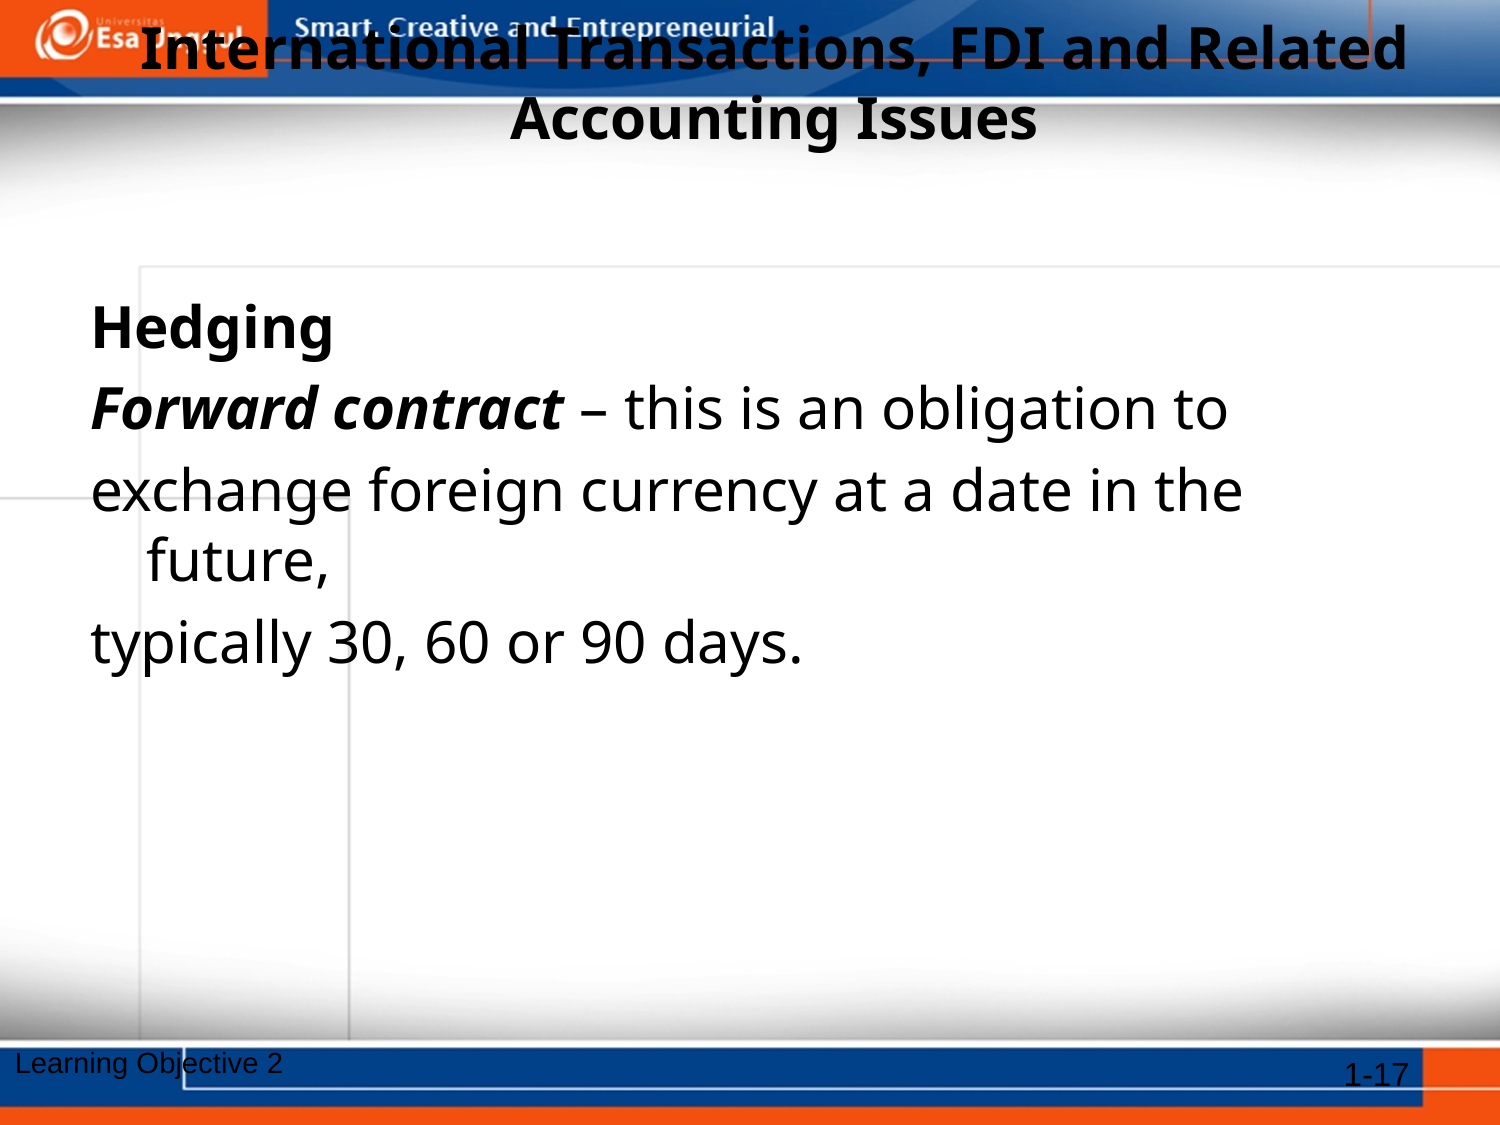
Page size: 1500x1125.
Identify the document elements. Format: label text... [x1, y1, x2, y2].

slide_number 1-17 [1250, 1042, 1425, 1103]
text_box Learning Objective 2 [0, 1037, 513, 1088]
title International Transactions, FDI and Related Accounting Issues [99, 0, 1450, 163]
list Hedging Forward contract – this is an obligation to exchange foreign currency at a date in the future, typically 30, 60 or 90 days. [75, 282, 1425, 1025]
picture [0, 0, 1500, 1125]
